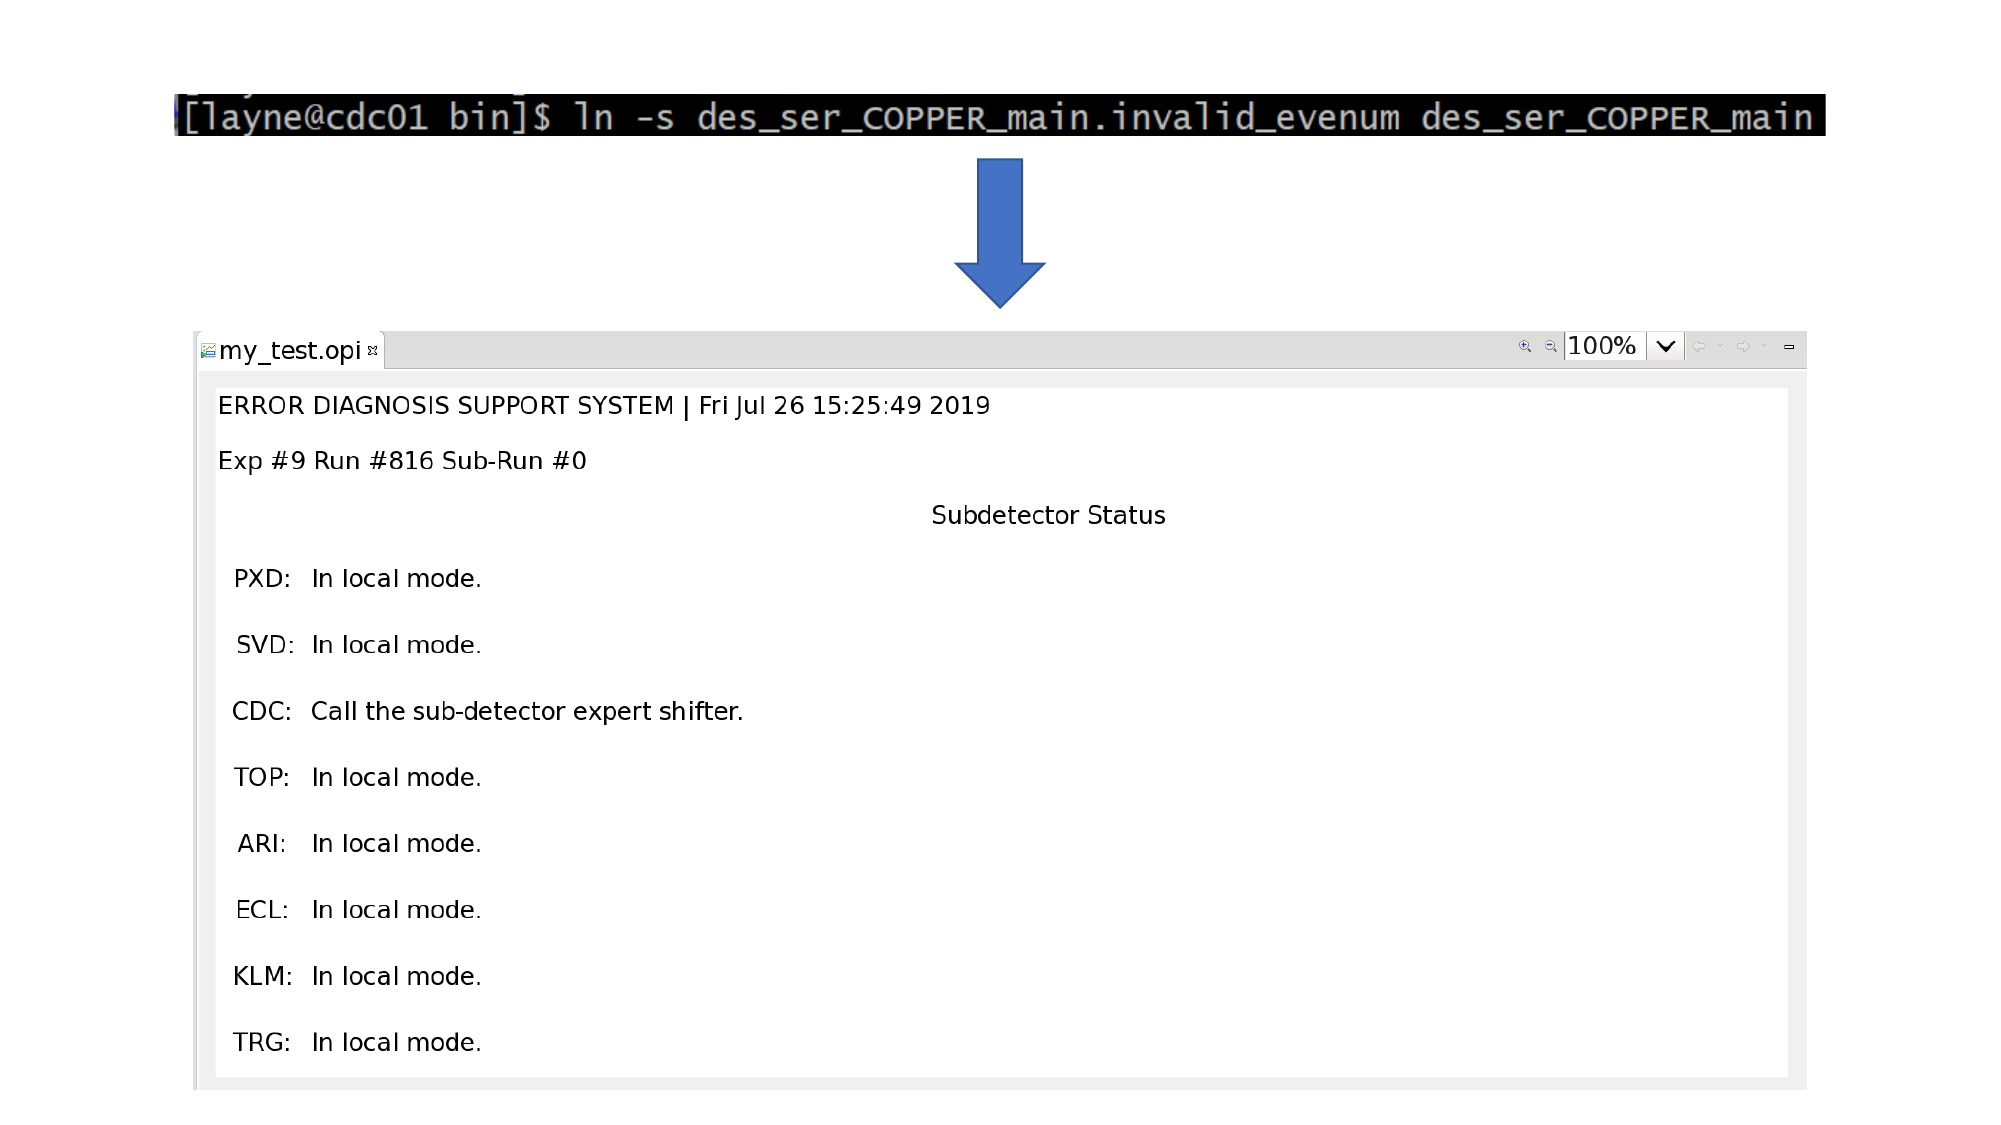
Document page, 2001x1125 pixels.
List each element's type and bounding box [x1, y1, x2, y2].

picture [193, 331, 1807, 1090]
text_box [953, 158, 1047, 310]
picture [174, 94, 1826, 136]
